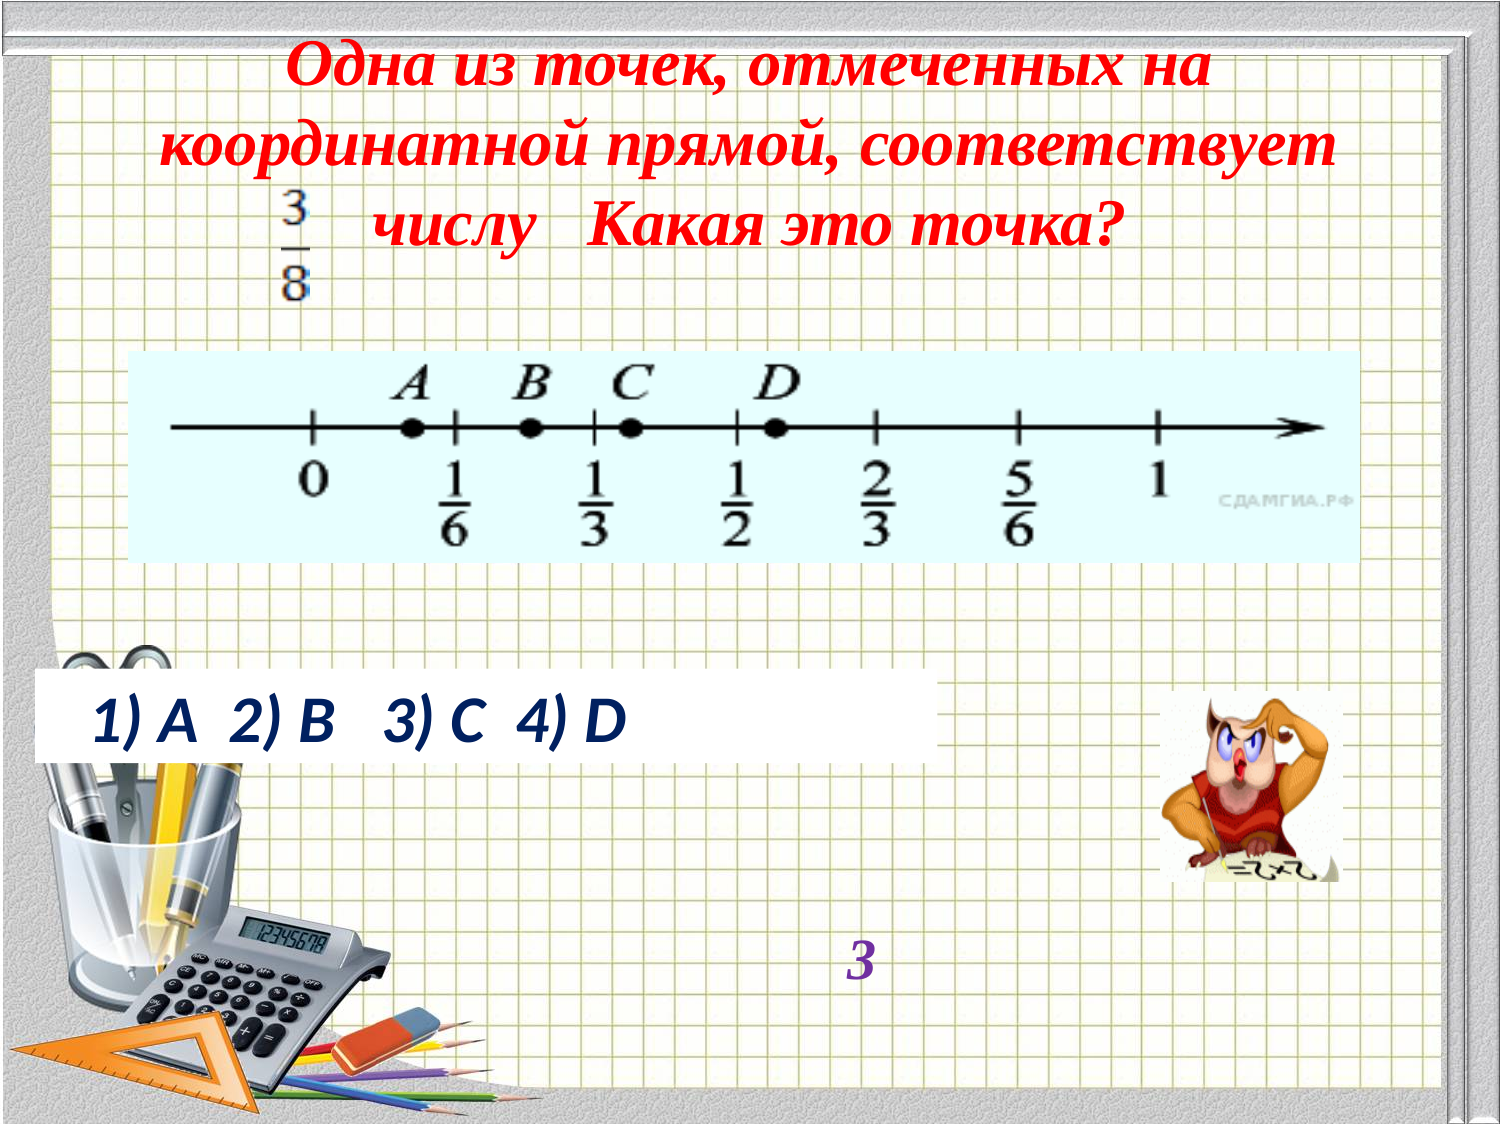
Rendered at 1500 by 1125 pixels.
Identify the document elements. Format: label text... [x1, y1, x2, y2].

text_box 3 [832, 914, 892, 999]
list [128, 351, 1360, 563]
text_box 1) A 2) B 3) C 4) D [35, 668, 938, 764]
text_box [0, 0, 1500, 75]
title Одна из точек, отмеченных на координатной прямой, соответствует числу Какая это точка? [74, 75, 1426, 233]
picture [0, 75, 1500, 1125]
